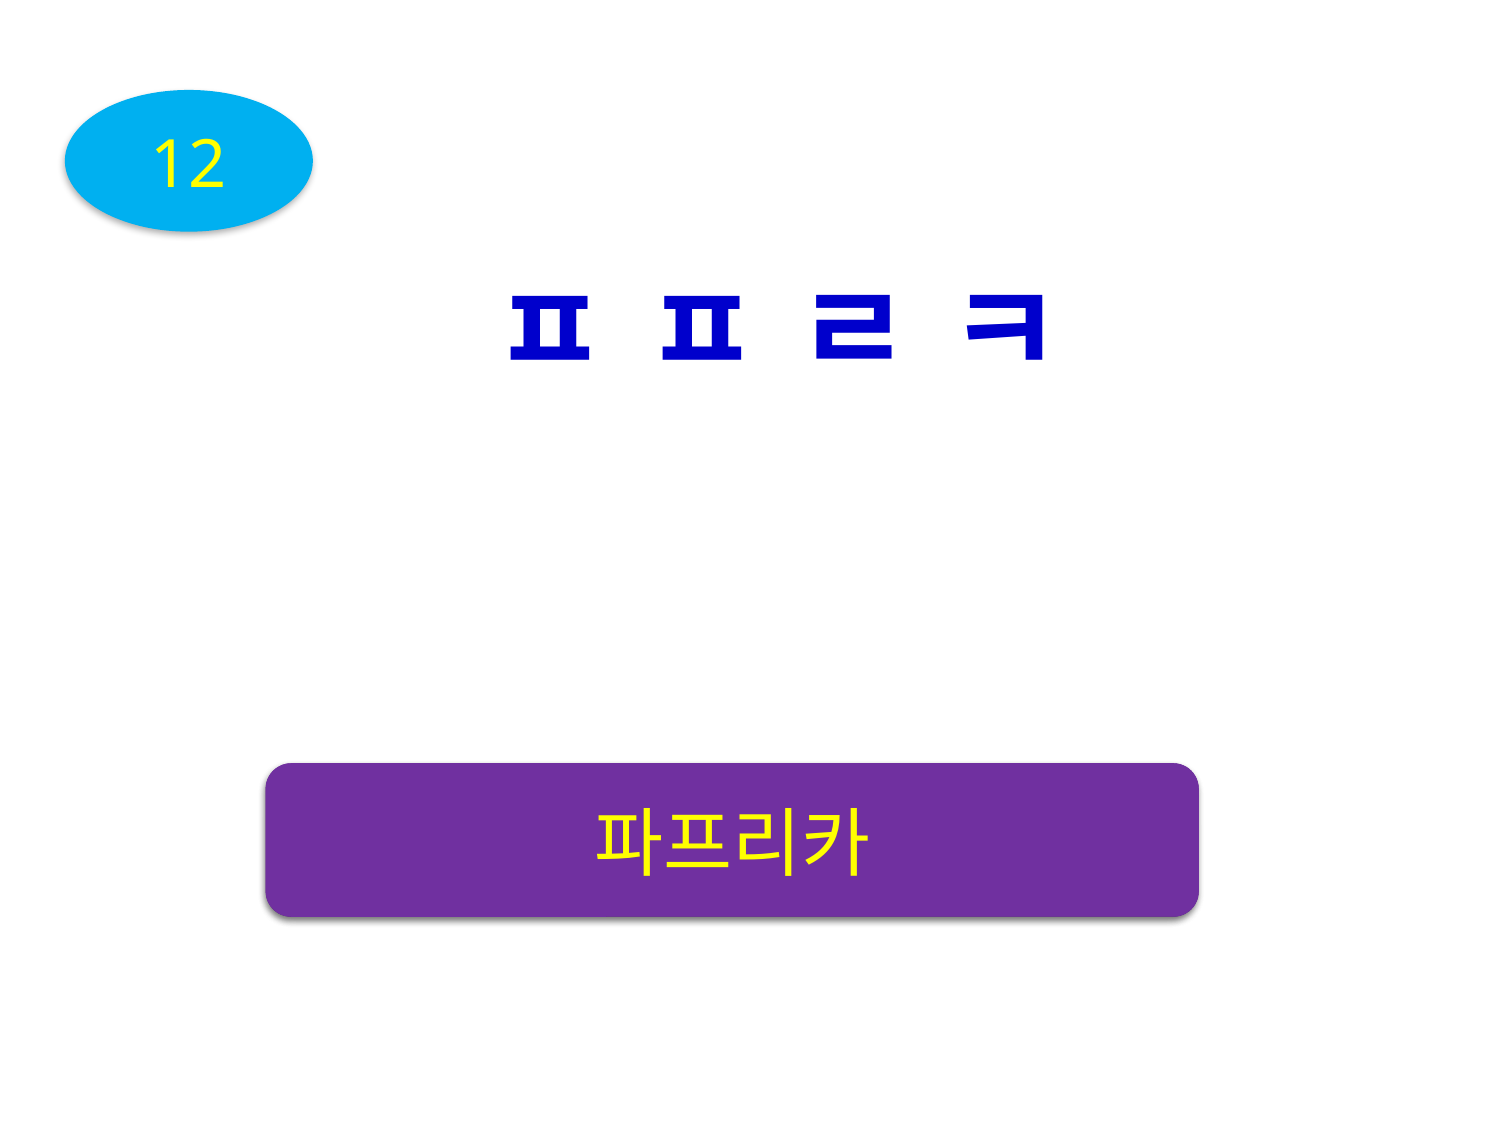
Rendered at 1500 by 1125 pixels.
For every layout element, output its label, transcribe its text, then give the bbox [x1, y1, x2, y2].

text_box 파프리카 [263, 761, 1201, 919]
text_box ㅍ ㅍ ㄹ ㅋ [322, 243, 1235, 409]
text_box 12 [62, 87, 315, 234]
